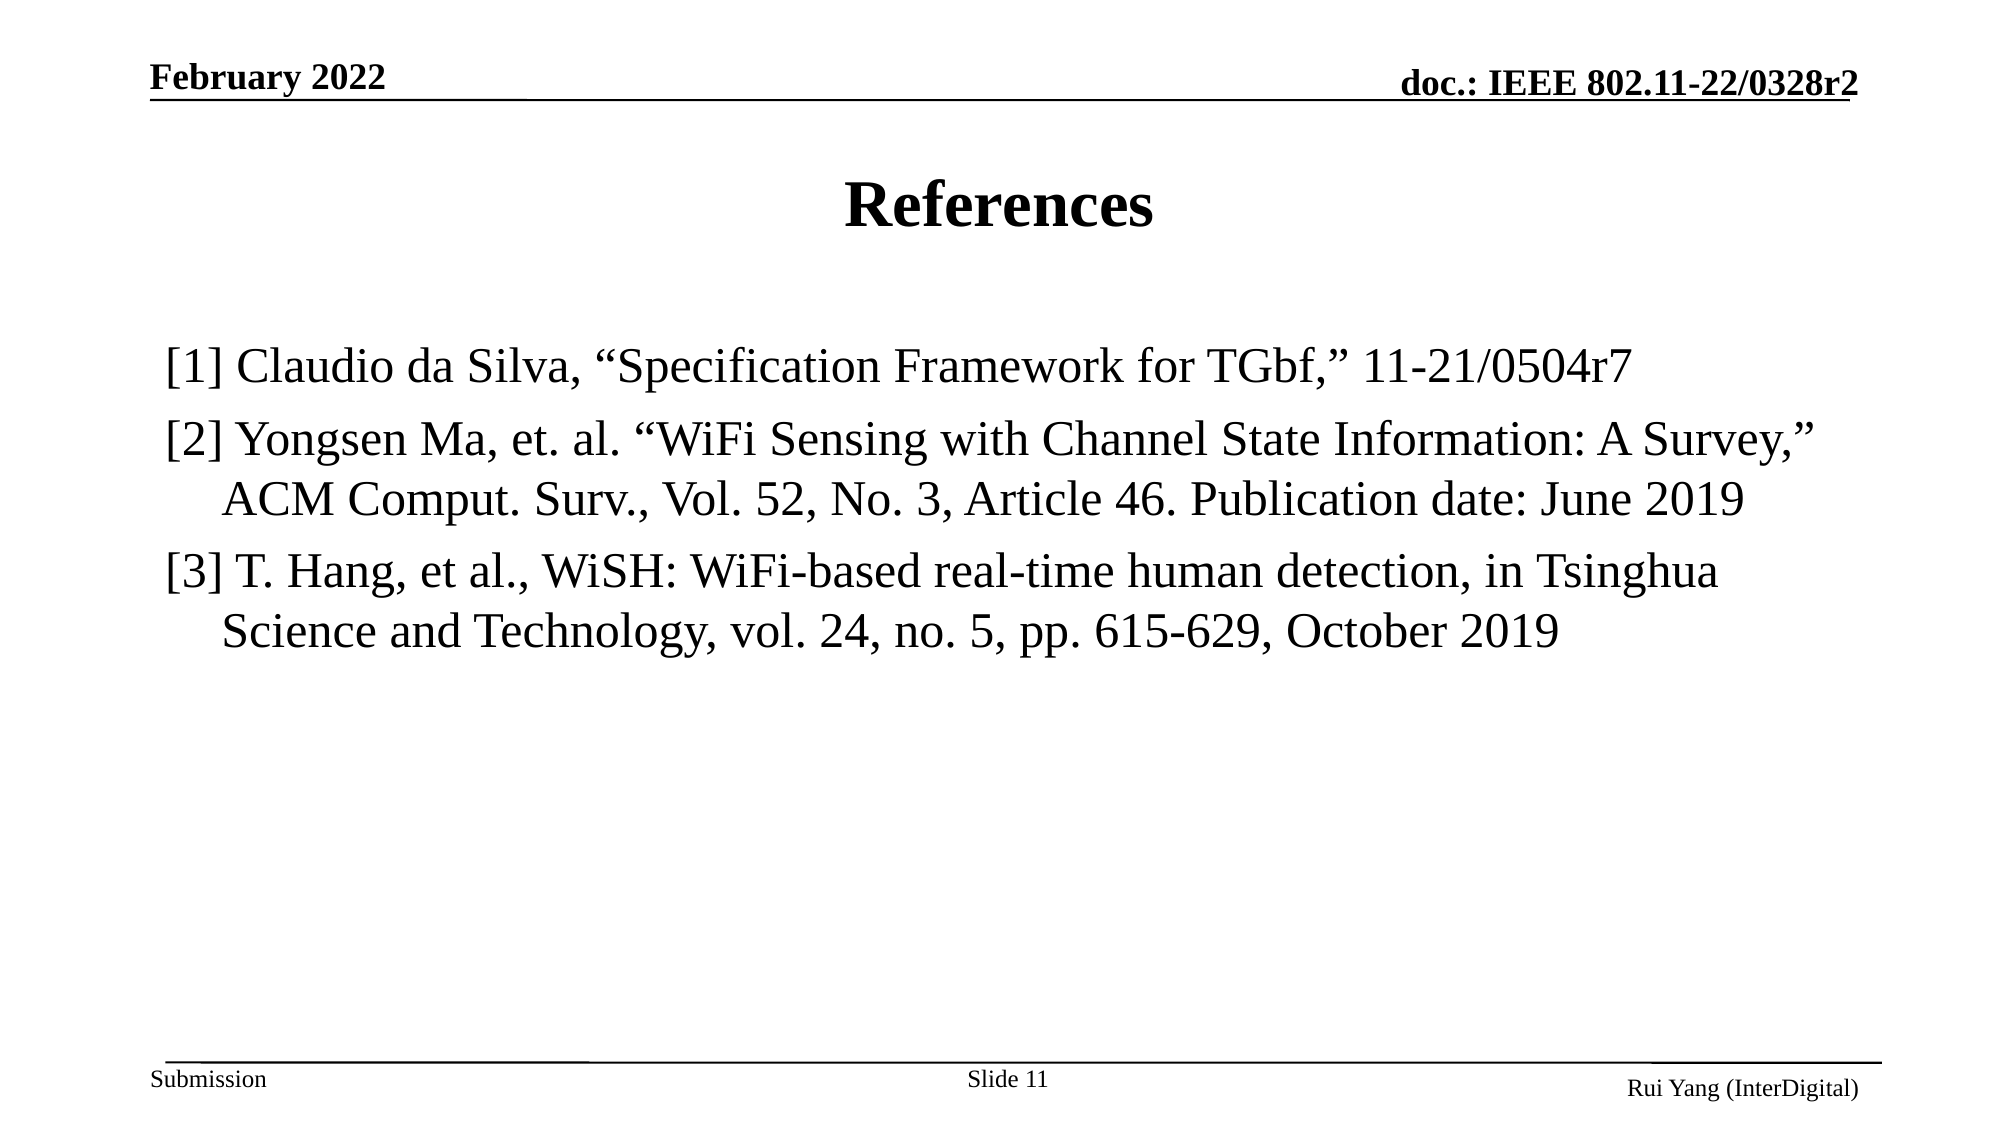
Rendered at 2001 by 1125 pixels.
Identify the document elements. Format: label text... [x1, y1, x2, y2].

slide_number Slide 11 [950, 1061, 1067, 1123]
list [1] Claudio da Silva, “Specification Framework for TGbf,” 11-21/0504r7 [2] Yongsen Ma, et. al. “WiFi Sensing with Channel State Information: A Survey,” ACM Comput. Surv., Vol. 52, No. 3, Article 46. Publication date: June 2019 [3] T. Hang, et al., WiSH: WiFi-based real-time human detection, in Tsinghua Science and Technology, vol. 24, no. 5, pp. 615-629, October 2019 [149, 324, 1850, 1000]
title References [149, 112, 1850, 288]
